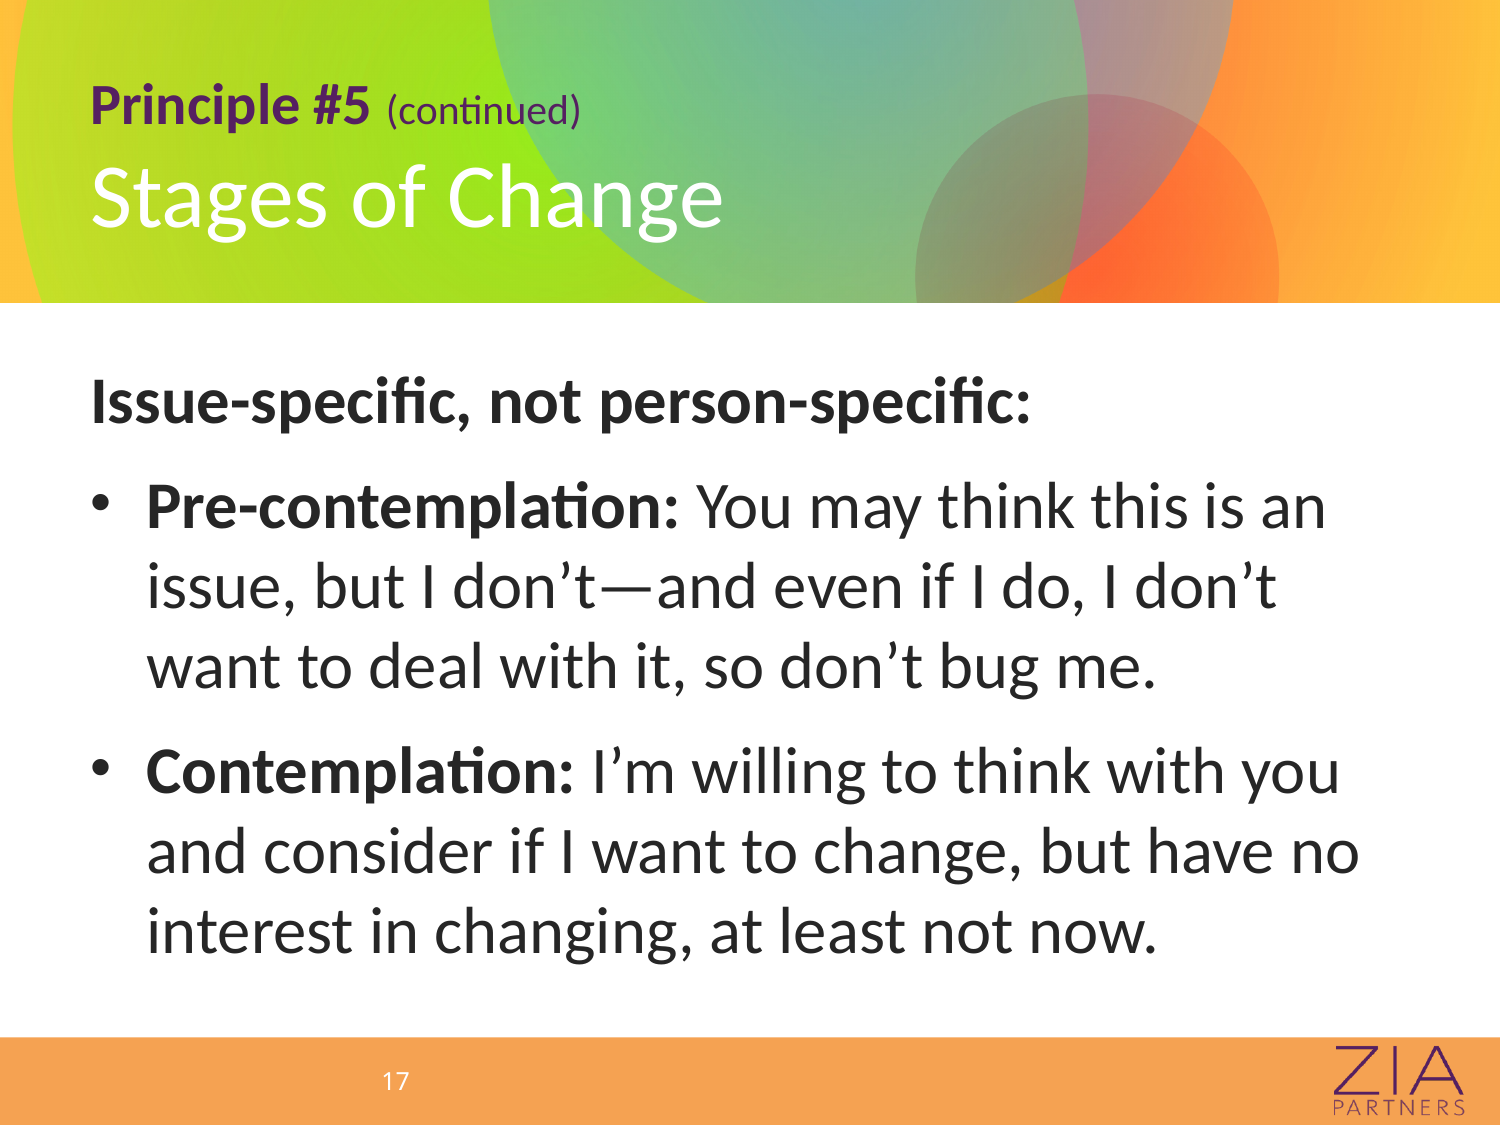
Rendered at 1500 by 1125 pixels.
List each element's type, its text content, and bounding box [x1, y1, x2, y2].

picture [1330, 1043, 1467, 1119]
slide_number 17 [75, 1052, 425, 1113]
title Principle #5 (continued) Stages of Change [74, 42, 1426, 270]
list Issue-specific, not person-specific: Pre-contemplation: You may think this is an issue, but I don’t—and even if I do, I don’t want to deal with it, so don’t bug me. Contemplation: I’m willing to think with you and consider if I want to change, but have no interest in changing, at least not now. [74, 348, 1426, 964]
picture [0, 0, 1500, 303]
